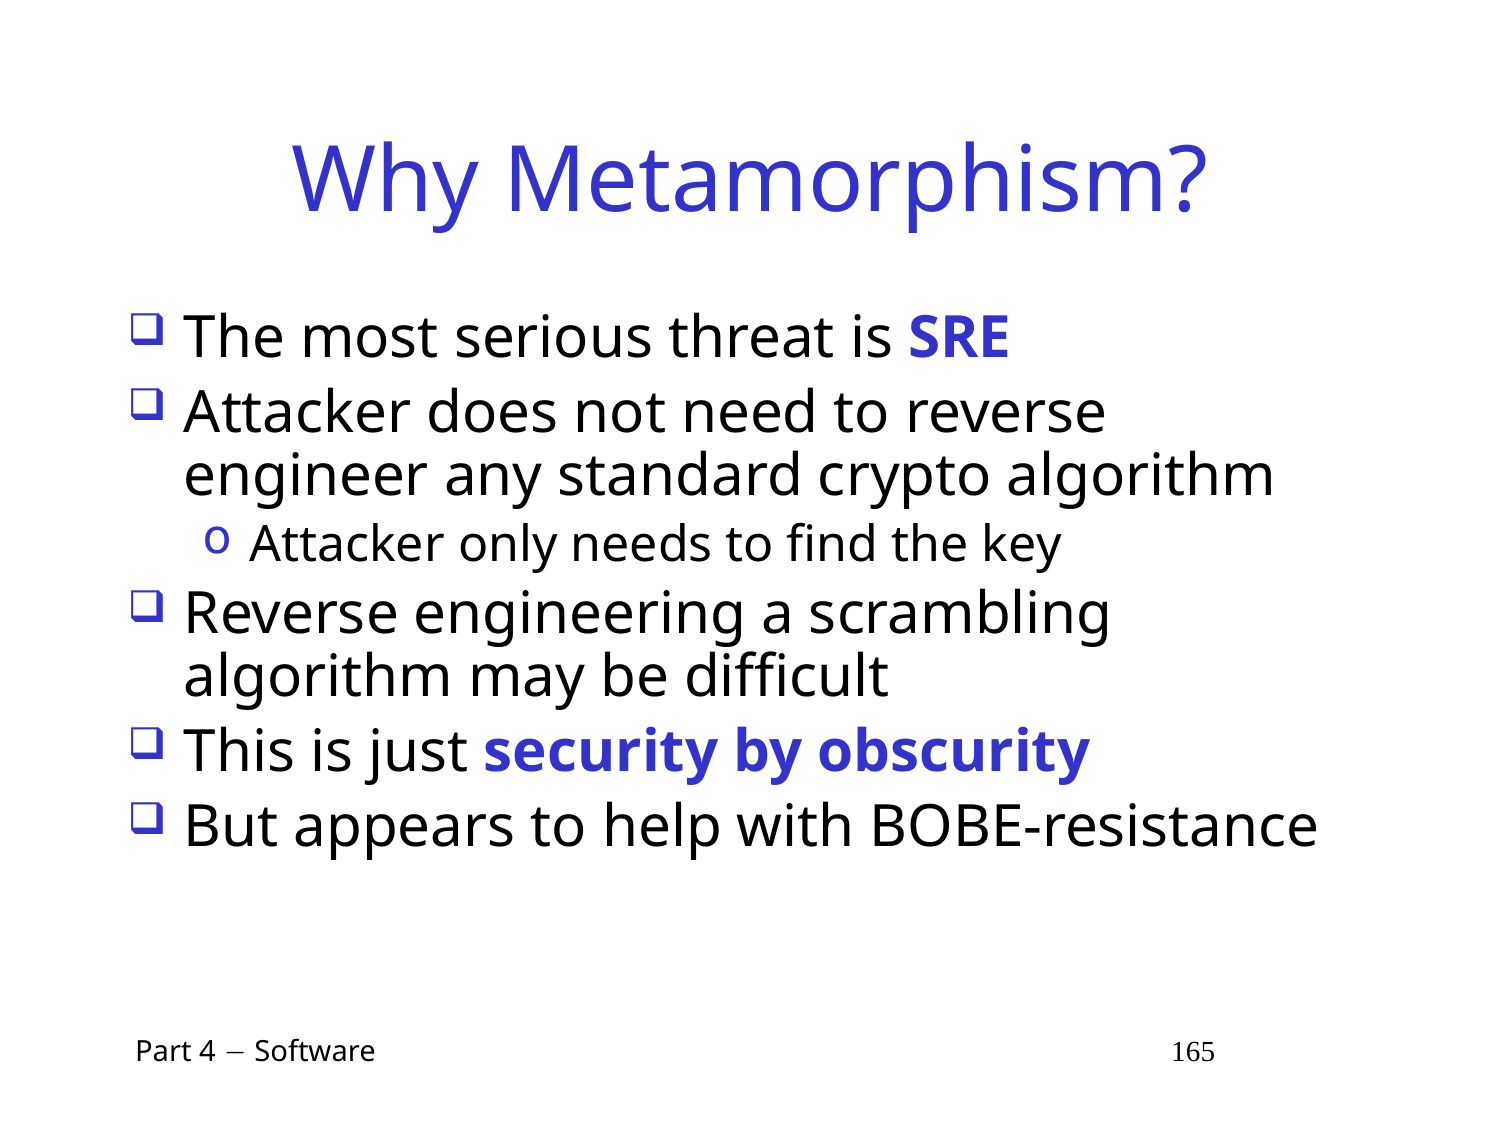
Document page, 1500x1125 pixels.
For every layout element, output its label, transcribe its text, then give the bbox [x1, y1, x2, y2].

list The most serious threat is SRE Attacker does not need to reverse engineer any standard crypto algorithm Attacker only needs to find the key Reverse engineering a scrambling algorithm may be difficult This is just security by obscurity But appears to help with BOBE-resistance [112, 299, 1376, 976]
title Why Metamorphism? [112, 99, 1388, 251]
footer Part 4  Software 165 [112, 1024, 1401, 1101]
